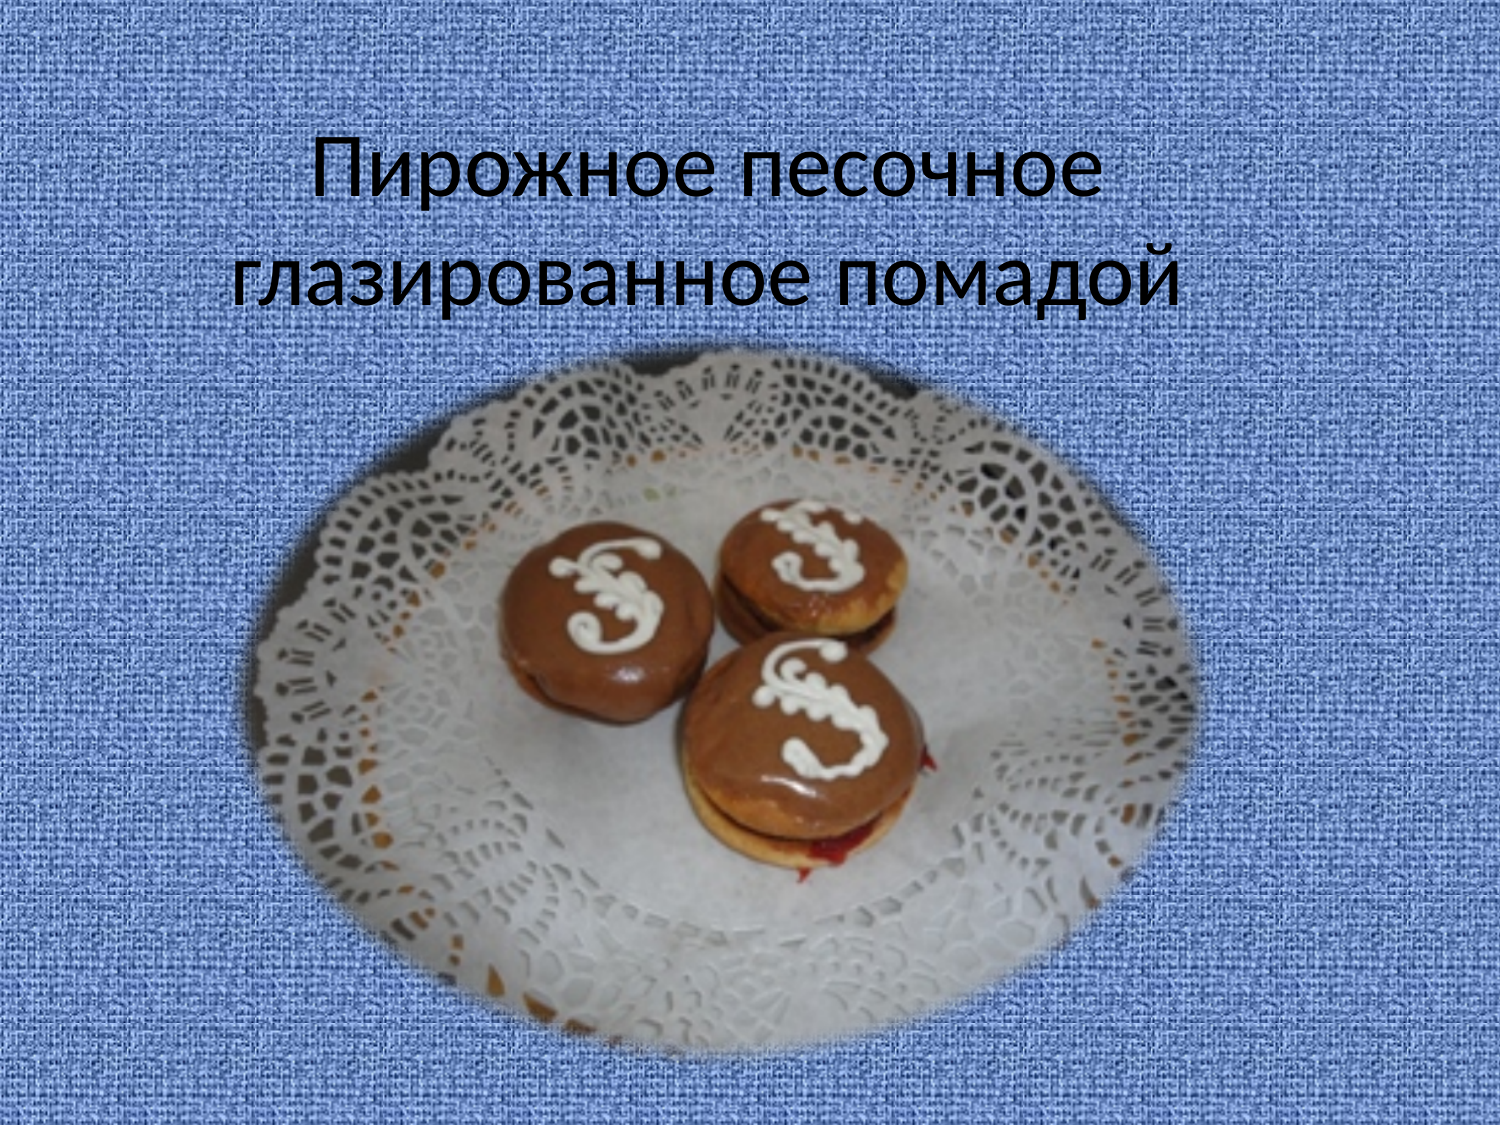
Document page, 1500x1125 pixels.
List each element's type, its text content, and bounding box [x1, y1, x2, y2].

picture [0, 0, 1500, 1125]
title Пирожное песочное глазированное помадой [70, 93, 1346, 335]
